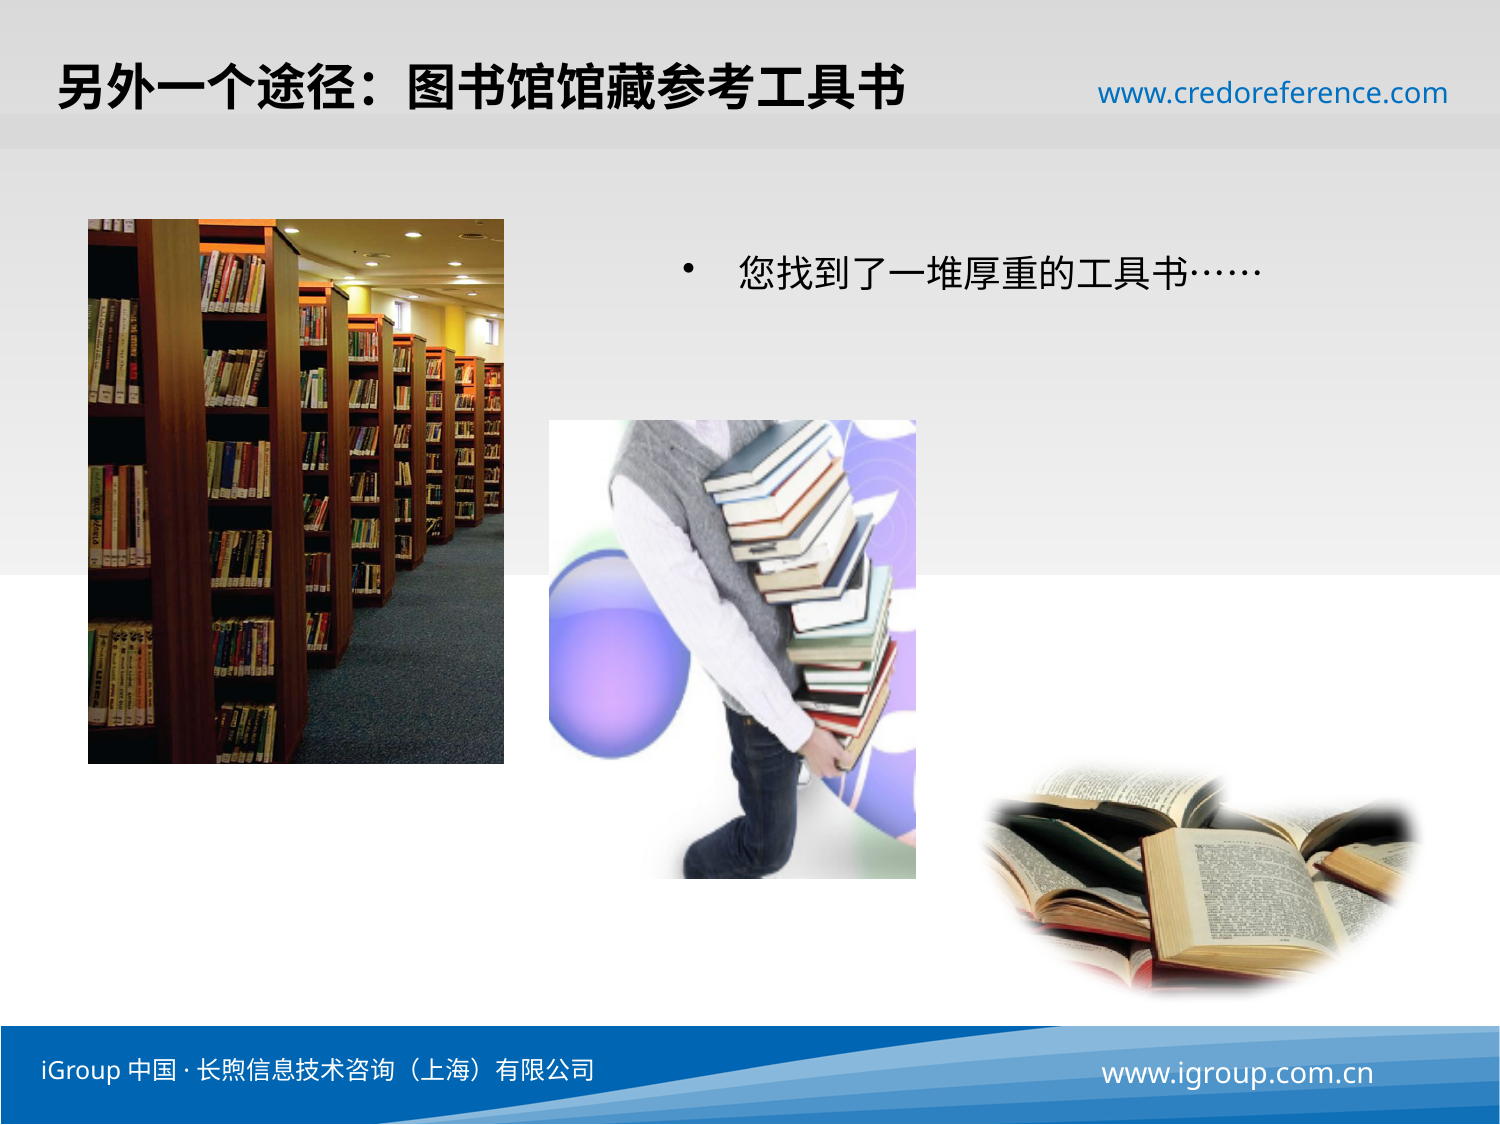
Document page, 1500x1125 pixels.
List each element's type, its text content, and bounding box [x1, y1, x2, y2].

list 您找到了一堆厚重的工具书…… [667, 219, 1448, 1006]
picture [548, 420, 916, 879]
picture [974, 668, 1430, 1010]
title 另外一个途径：图书馆馆藏参考工具书 [41, 30, 1489, 142]
picture [88, 219, 505, 764]
slide_number www.credoreference.com [1057, 66, 1490, 114]
picture [0, 1025, 1500, 1125]
